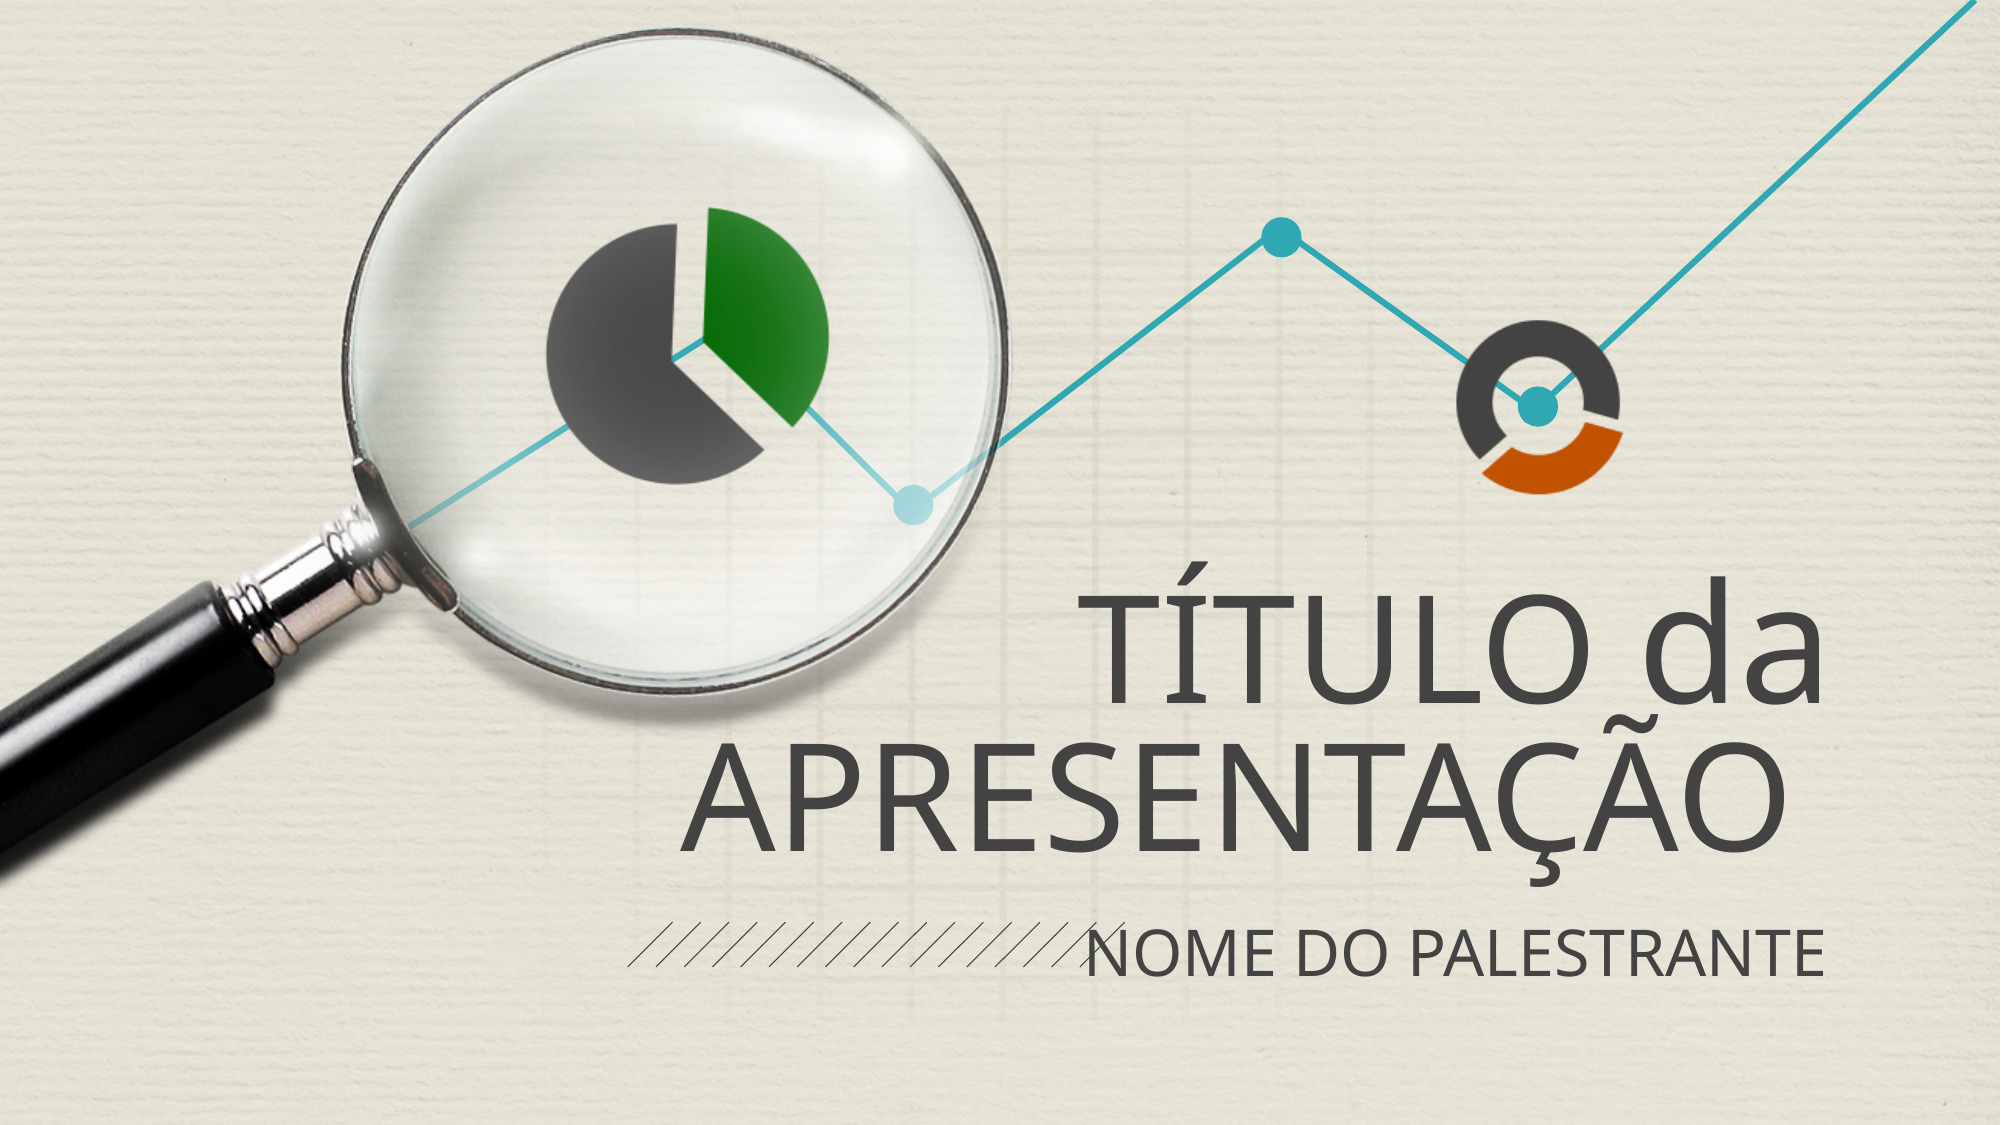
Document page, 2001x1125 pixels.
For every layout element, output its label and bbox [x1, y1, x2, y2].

picture [0, 0, 2000, 1125]
text_box [1082, 0, 1975, 527]
text_box [1082, 922, 1125, 967]
picture [1430, 293, 1646, 511]
